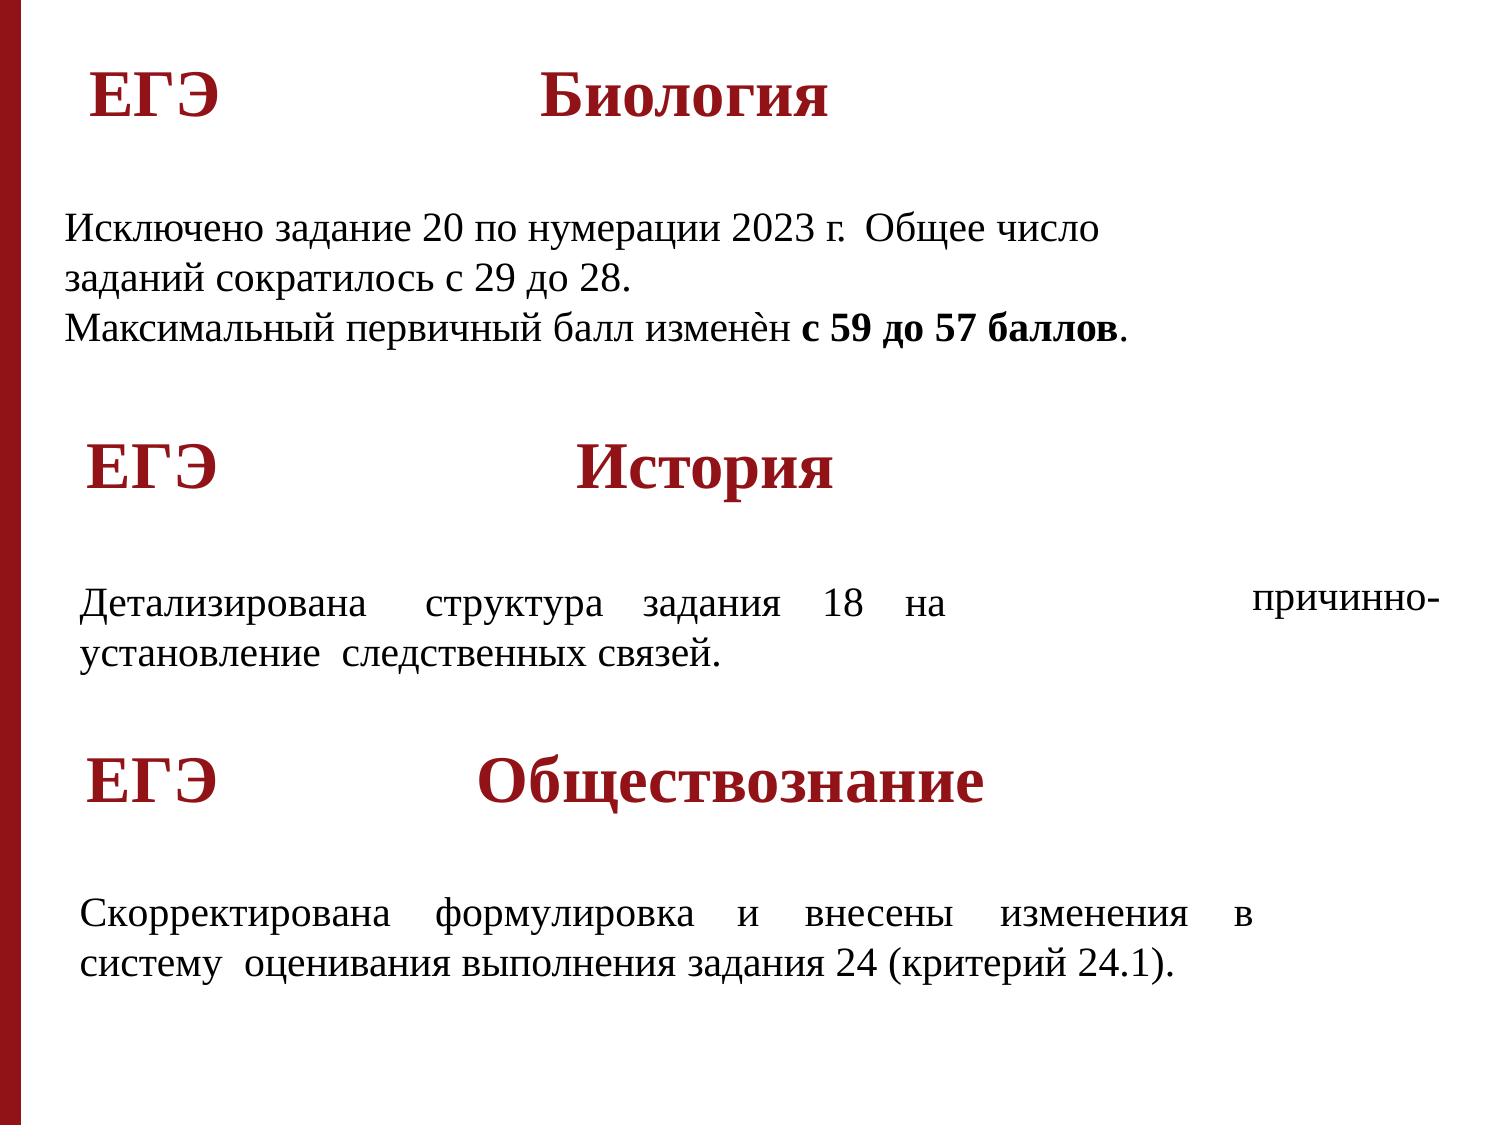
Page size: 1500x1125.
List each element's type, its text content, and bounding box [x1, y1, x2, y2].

text_box Скорректирована формулировка и внесены изменения в систему оценивания выполнения задания 24 (критерий 24.1). [77, 882, 1443, 985]
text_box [0, 0, 21, 1125]
title ЕГЭ Биология [87, 48, 832, 197]
text_box Исключено задание 20 по нумерации 2023 г. Общее число заданий сократилось с 29 до 28. Максимальный первичный балл изменѐн с 59 до 57 баллов. ЕГЭ История Детализирована структура задания 18 на установление следственных связей. ЕГЭ Обществознание [62, 197, 1214, 816]
text_box причинно- [1250, 566, 1443, 619]
